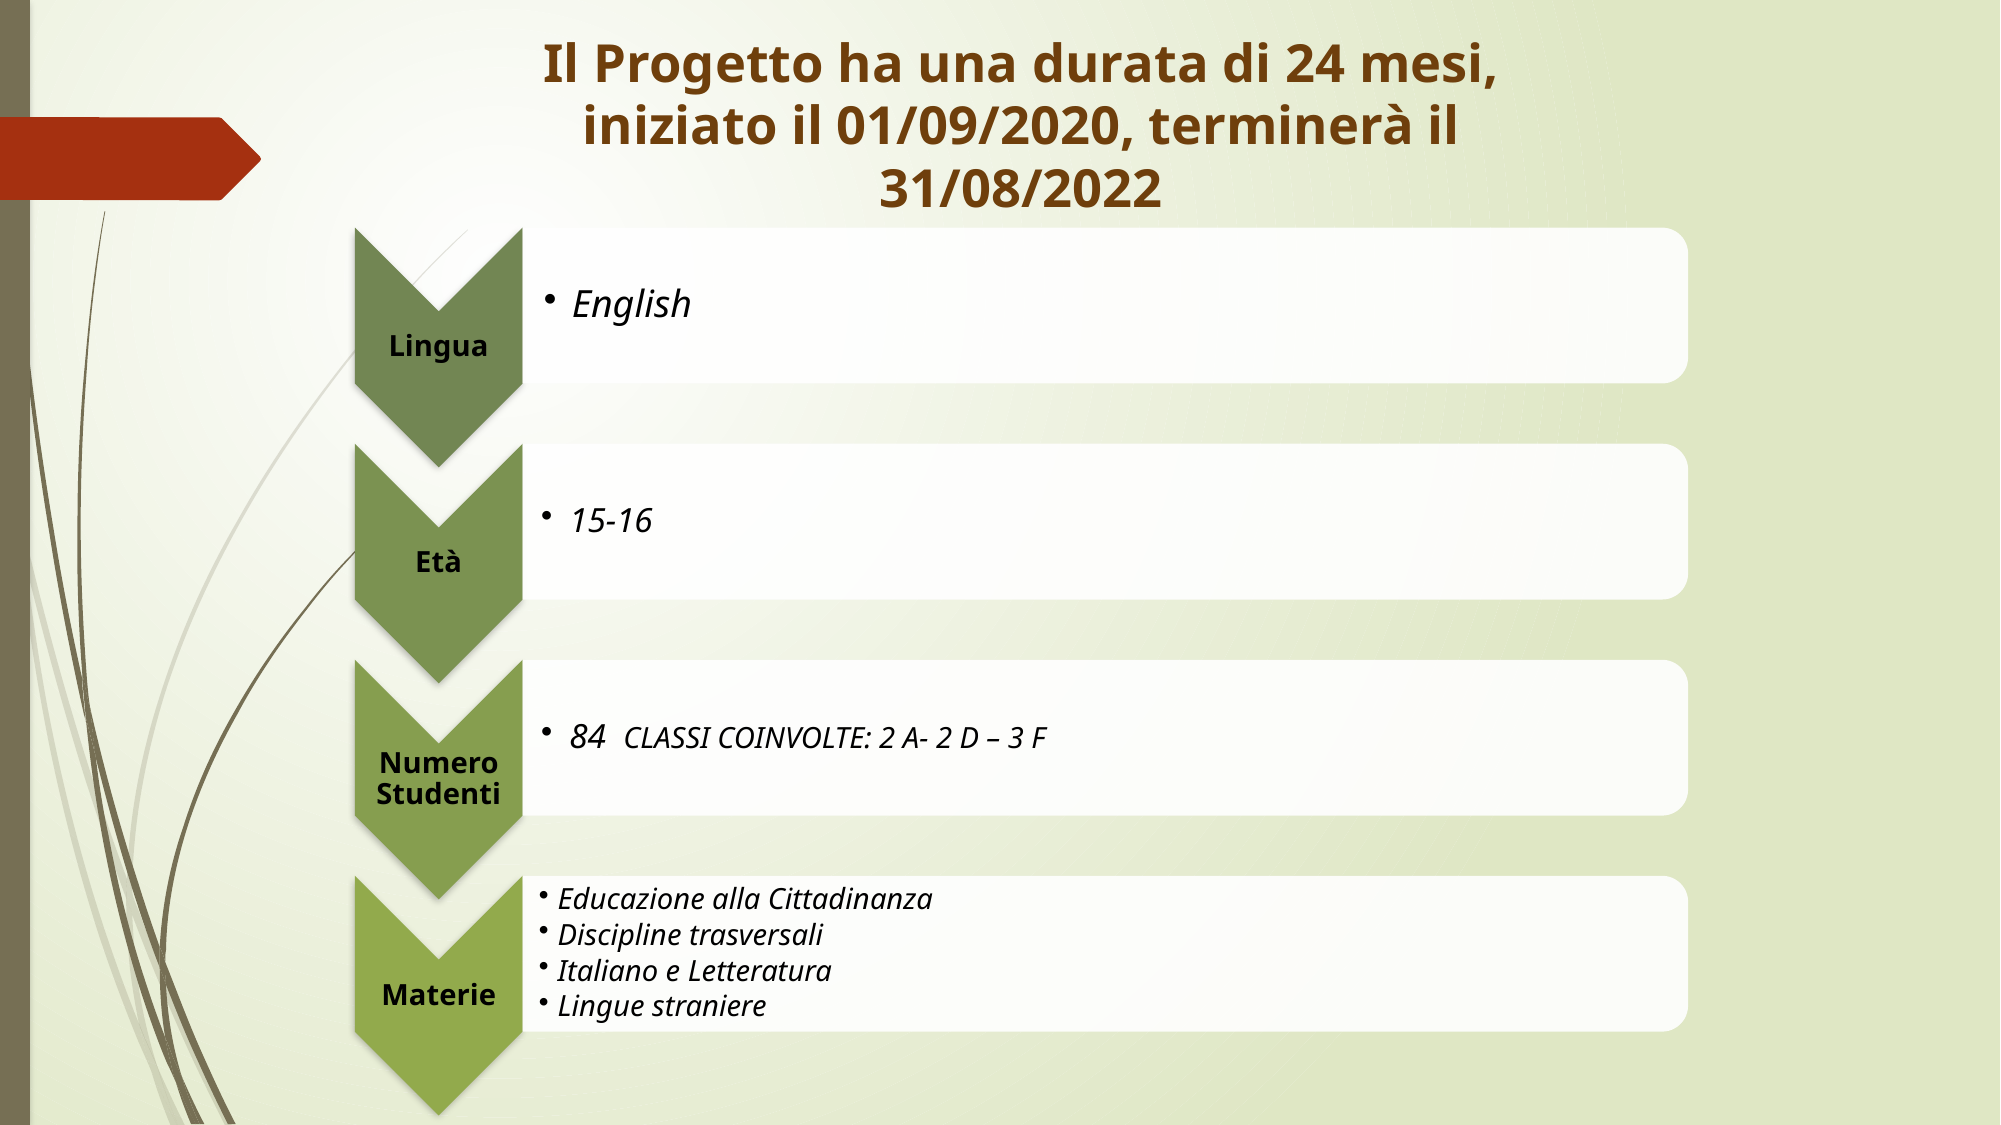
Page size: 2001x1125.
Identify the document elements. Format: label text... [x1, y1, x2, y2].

list Il Progetto ha una durata di 24 mesi, iniziato il 01/09/2020, terminerà il 31/08/2022 [449, 22, 1594, 226]
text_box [354, 226, 1689, 1117]
